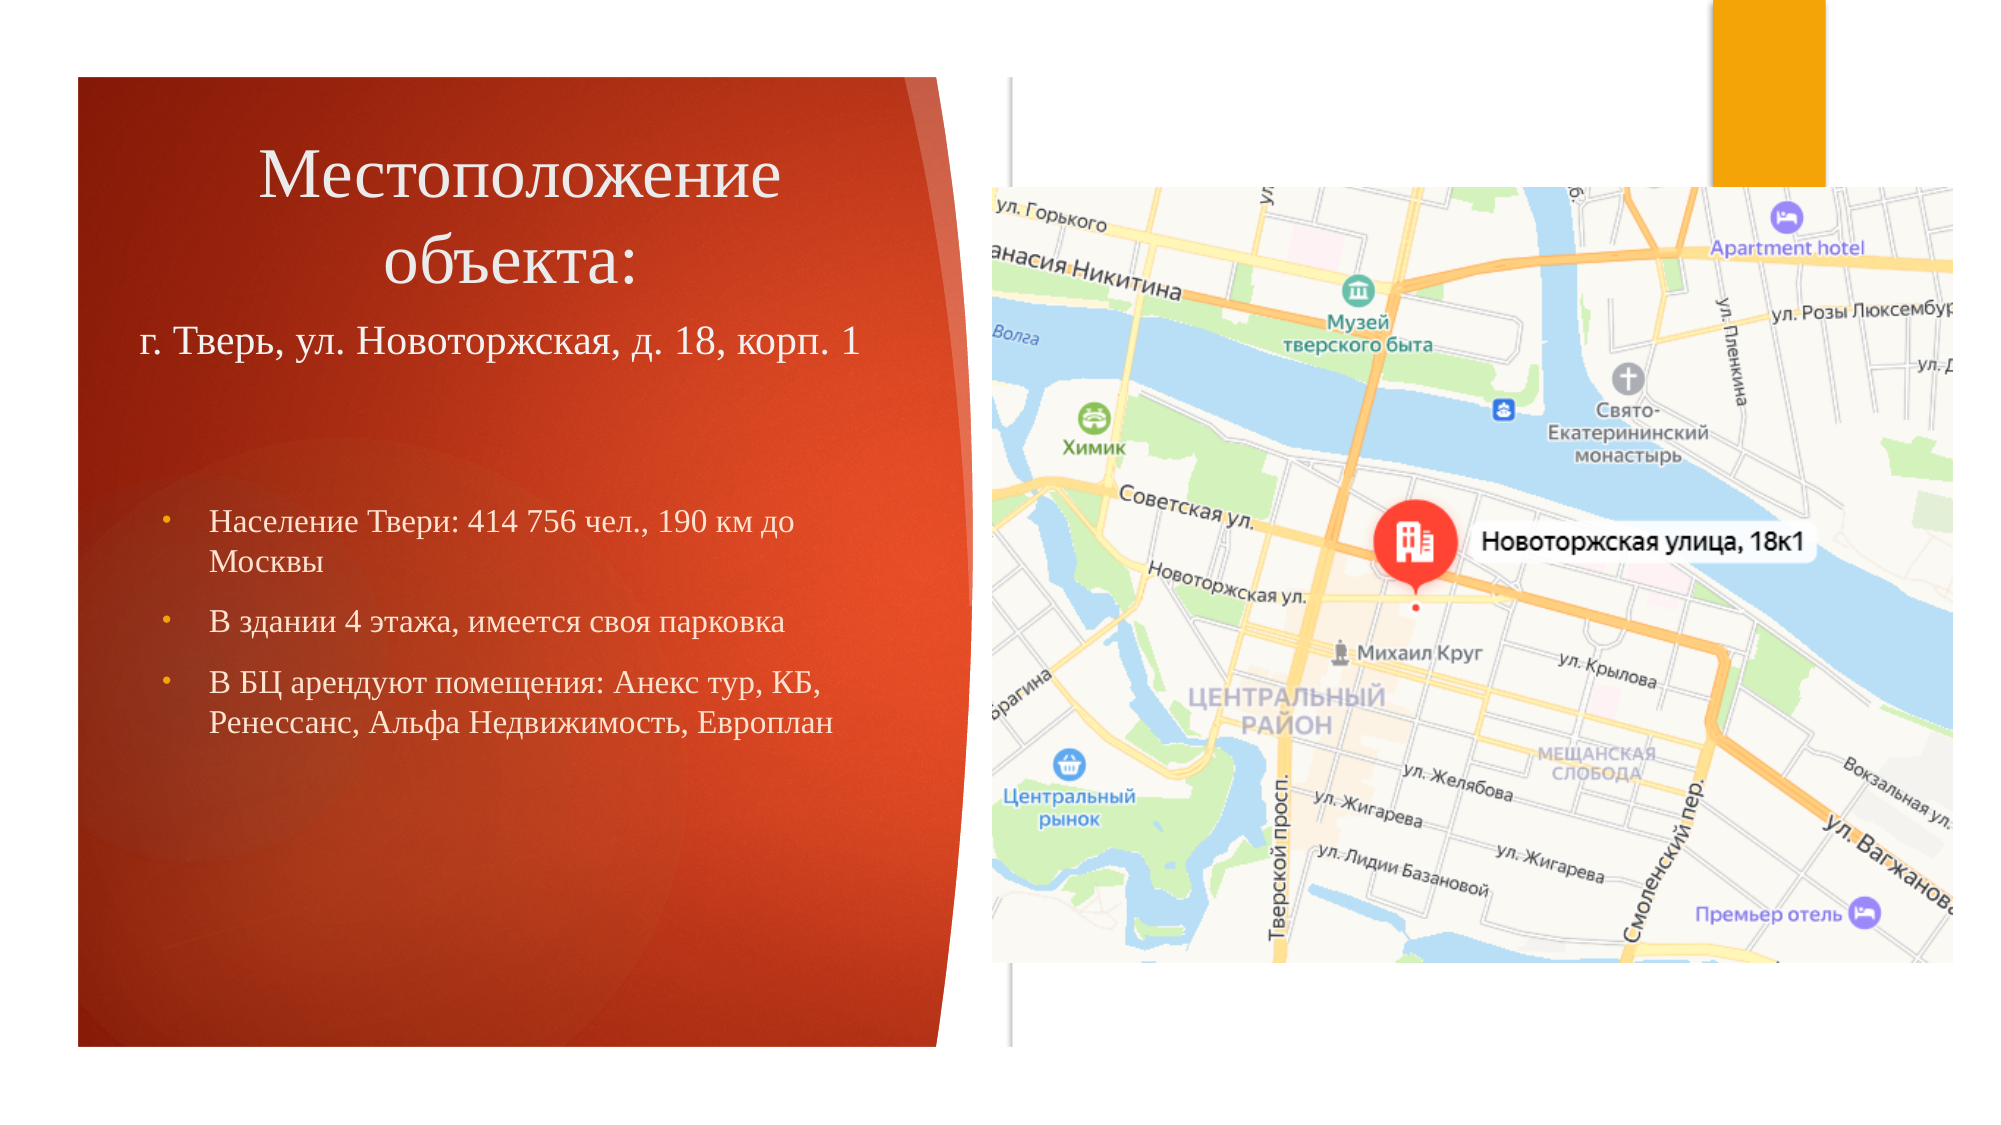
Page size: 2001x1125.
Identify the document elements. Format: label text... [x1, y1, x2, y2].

list Население Твери: 414 756 чел., 190 км до Москвы В здании 4 этажа, имеется своя парковка В БЦ арендуют помещения: Анекс тур, КБ, Ренессанс, Альфа Недвижимость, Европлан [146, 491, 915, 778]
text_box г. Тверь, ул. Новоторжская, д. 18, корп. 1 [124, 305, 888, 371]
title Местоположение объекта: [156, 118, 885, 305]
picture [992, 187, 1953, 963]
